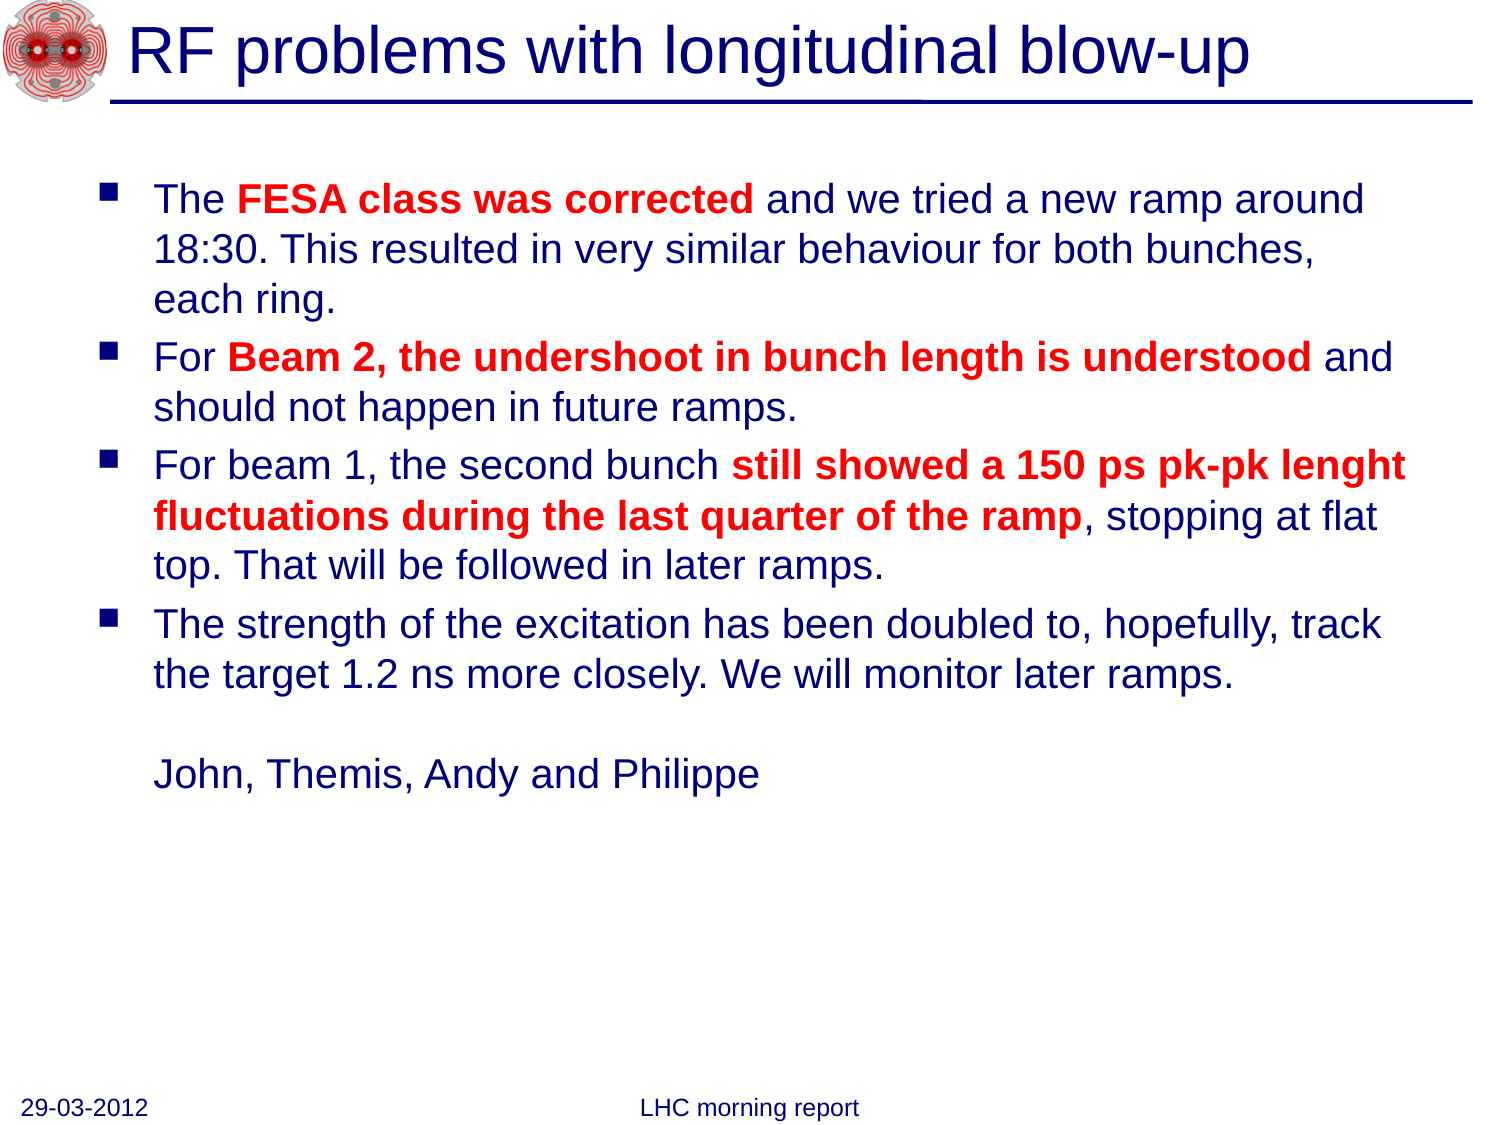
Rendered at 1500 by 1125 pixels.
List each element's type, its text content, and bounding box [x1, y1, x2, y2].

picture [0, 0, 108, 103]
footer LHC morning report [512, 1087, 988, 1125]
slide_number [5, 1085, 356, 1125]
title RF problems with longitudinal blow-up [111, 3, 1463, 91]
list The FESA class was corrected and we tried a new ramp around 18:30. This resulted in very similar behaviour for both bunches, each ring. For Beam 2, the undershoot in bunch length is understood and should not happen in future ramps. For beam 1, the second bunch still showed a 150 ps pk-pk lenght fluctuations during the last quarter of the ramp, stopping at flat top. That will be followed in later ramps. The strength of the excitation has been doubled to, hopefully, track the target 1.2 ns more closely. We will monitor later ramps. John, Themis, Andy and Philippe [81, 163, 1433, 1003]
